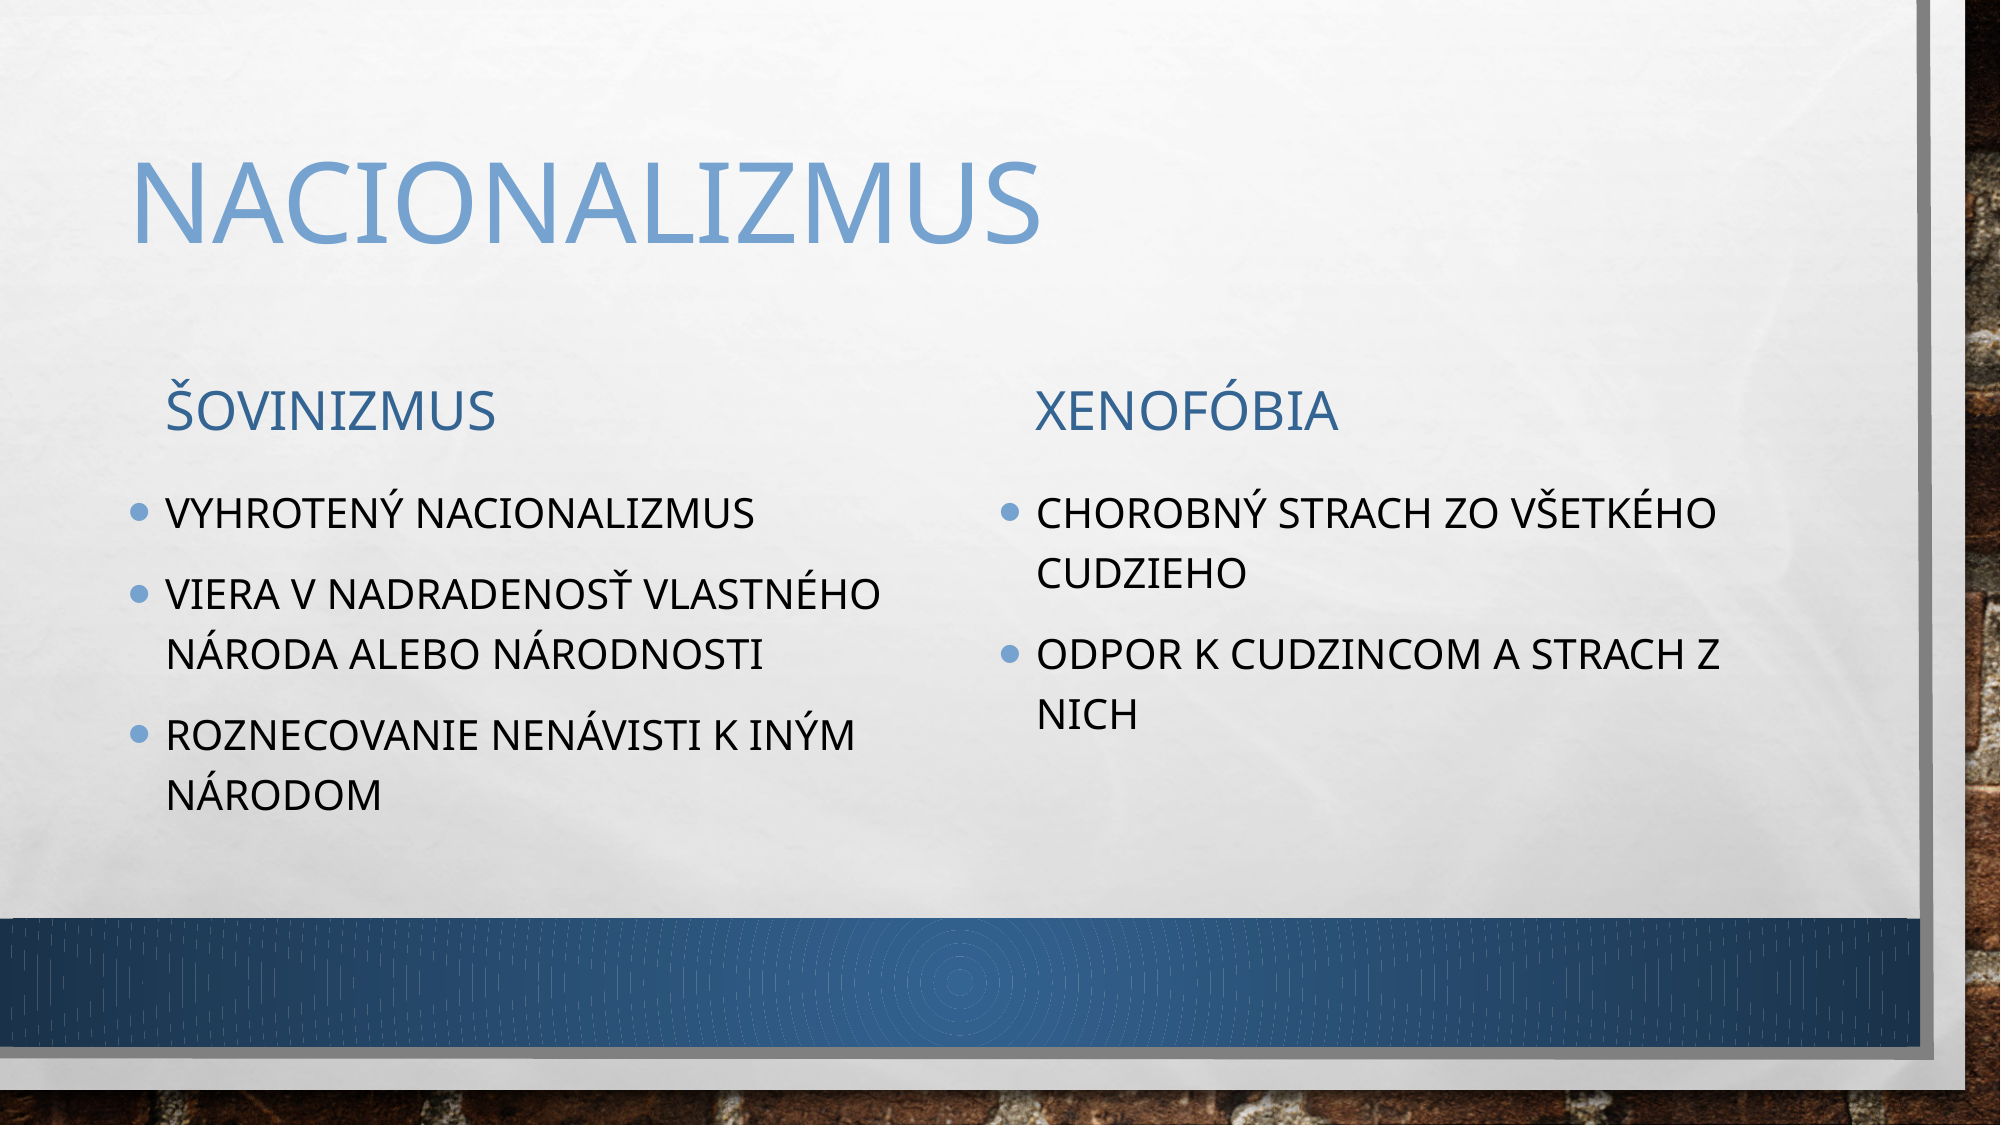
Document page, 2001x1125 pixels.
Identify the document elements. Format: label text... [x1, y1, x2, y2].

picture [0, 0, 2000, 1125]
list Chorobný strach zo všetkého cudzieho Odpor k cudzincom a strach z nich [983, 469, 1818, 882]
list Xenofóbia [1020, 338, 1818, 451]
title Nacionalizmus [112, 112, 1818, 303]
list Vyhrotený nacionalizmus Viera v nadradenosť vlastného národa alebo národnosti roznecovanie nenávisti k iným národom [112, 469, 948, 882]
list šovinizmus [150, 338, 948, 451]
